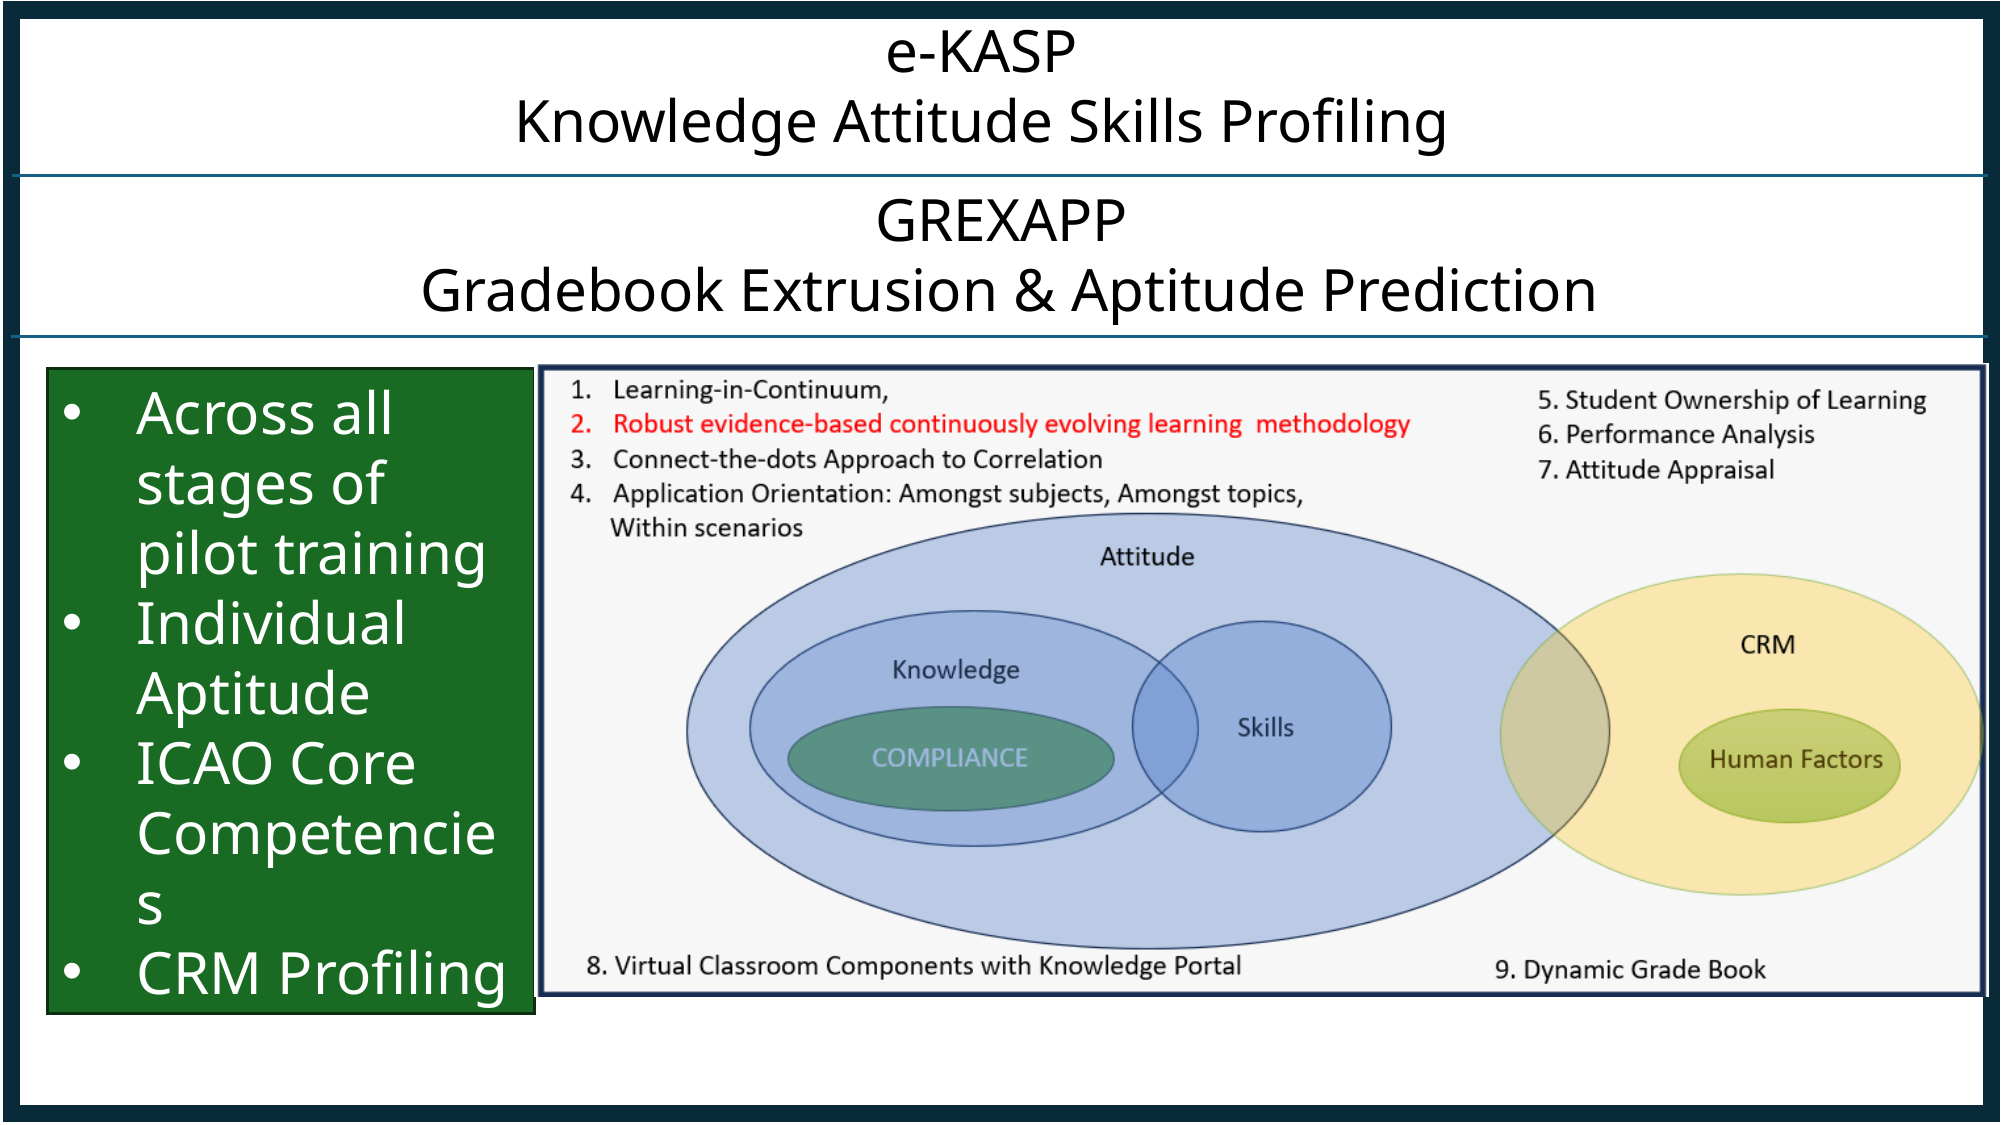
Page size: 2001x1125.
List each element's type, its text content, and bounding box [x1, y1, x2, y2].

text_box [1989, 8, 1993, 175]
picture [533, 363, 1989, 998]
text_box GREXAPP Gradebook Extrusion & Aptitude Prediction [0, 175, 2000, 331]
text_box [10, 331, 1993, 1115]
text_box e-KASP Knowledge Attitude Skills Profiling [0, 6, 1989, 175]
text_box Across all stages of pilot training Individual Aptitude ICAO Core Competencies CRM Profiling [46, 367, 536, 1015]
